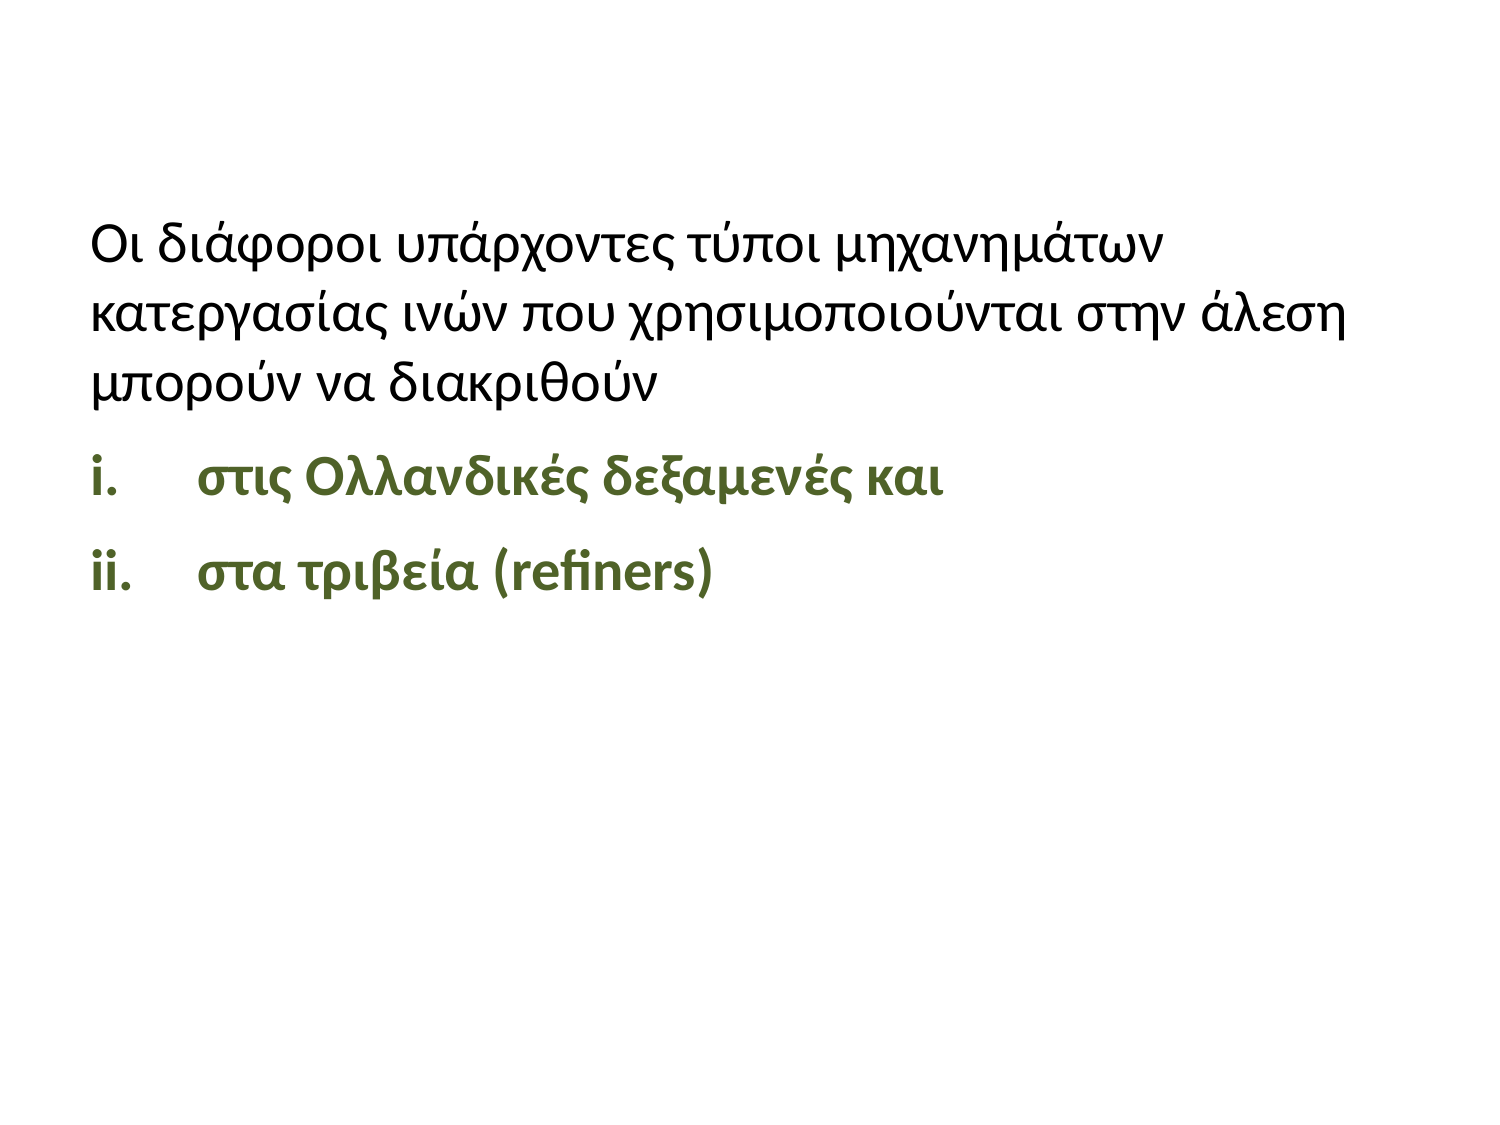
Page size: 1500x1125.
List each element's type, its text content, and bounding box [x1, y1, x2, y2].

list Οι διάφοροι υπάρχοντες τύποι μηχανημάτων κατεργασίας ινών που χρησιμοποιούνται στην άλεση μπορούν να διακριθούν στις Ολλανδικές δεξαμενές και στα τριβεία (refiners) [75, 196, 1425, 1024]
